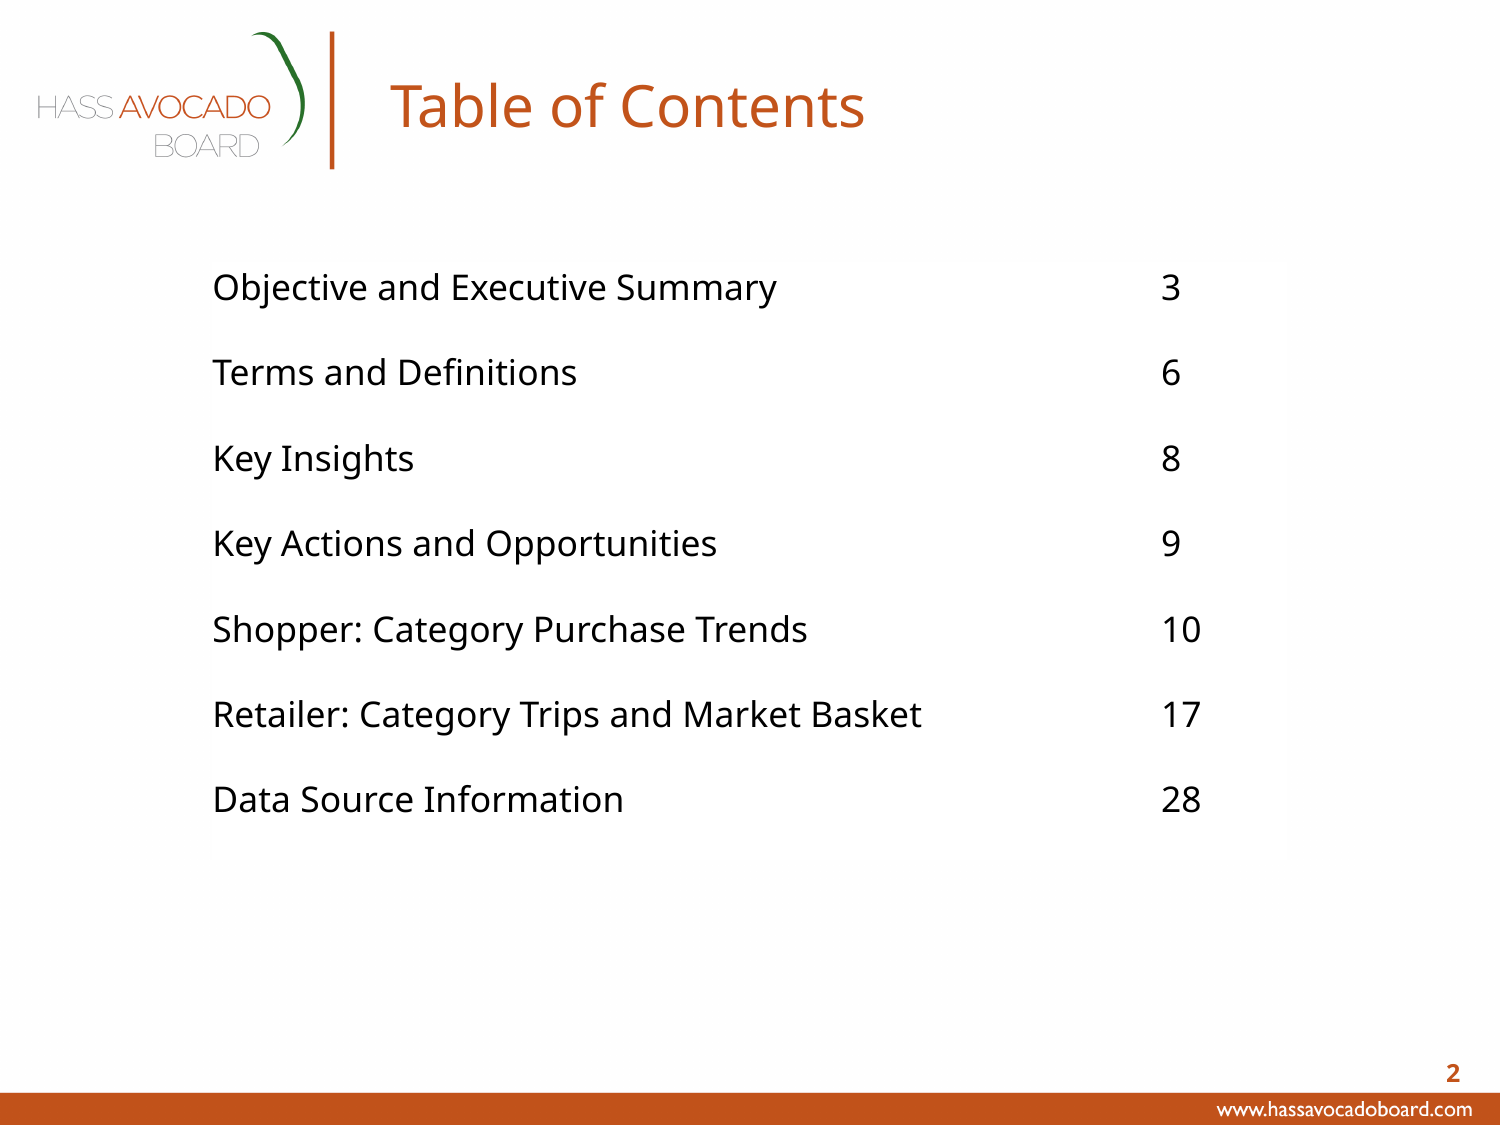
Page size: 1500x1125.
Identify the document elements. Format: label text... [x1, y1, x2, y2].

table_cell 9 [1161, 519, 1287, 604]
table_cell Key Actions and Opportunities [212, 519, 1161, 604]
picture [0, 0, 1500, 1125]
table_cell Terms and Definitions [212, 348, 1161, 433]
slide_number 2 [1400, 1050, 1475, 1088]
table_cell Shopper: Category Purchase Trends [212, 604, 1161, 689]
title Table of Contents [375, 45, 1425, 163]
table_cell Data Source Information [212, 775, 1161, 860]
table_header 3 [1161, 262, 1287, 348]
table_cell 8 [1161, 433, 1287, 519]
table_cell 6 [1161, 348, 1287, 433]
table_cell 17 [1161, 689, 1287, 775]
table_header Objective and Executive Summary [212, 262, 1161, 348]
table_cell Key Insights [212, 433, 1161, 519]
table_cell 28 [1161, 775, 1287, 860]
table_cell 10 [1161, 604, 1287, 689]
table_cell Retailer: Category Trips and Market Basket [212, 689, 1161, 775]
